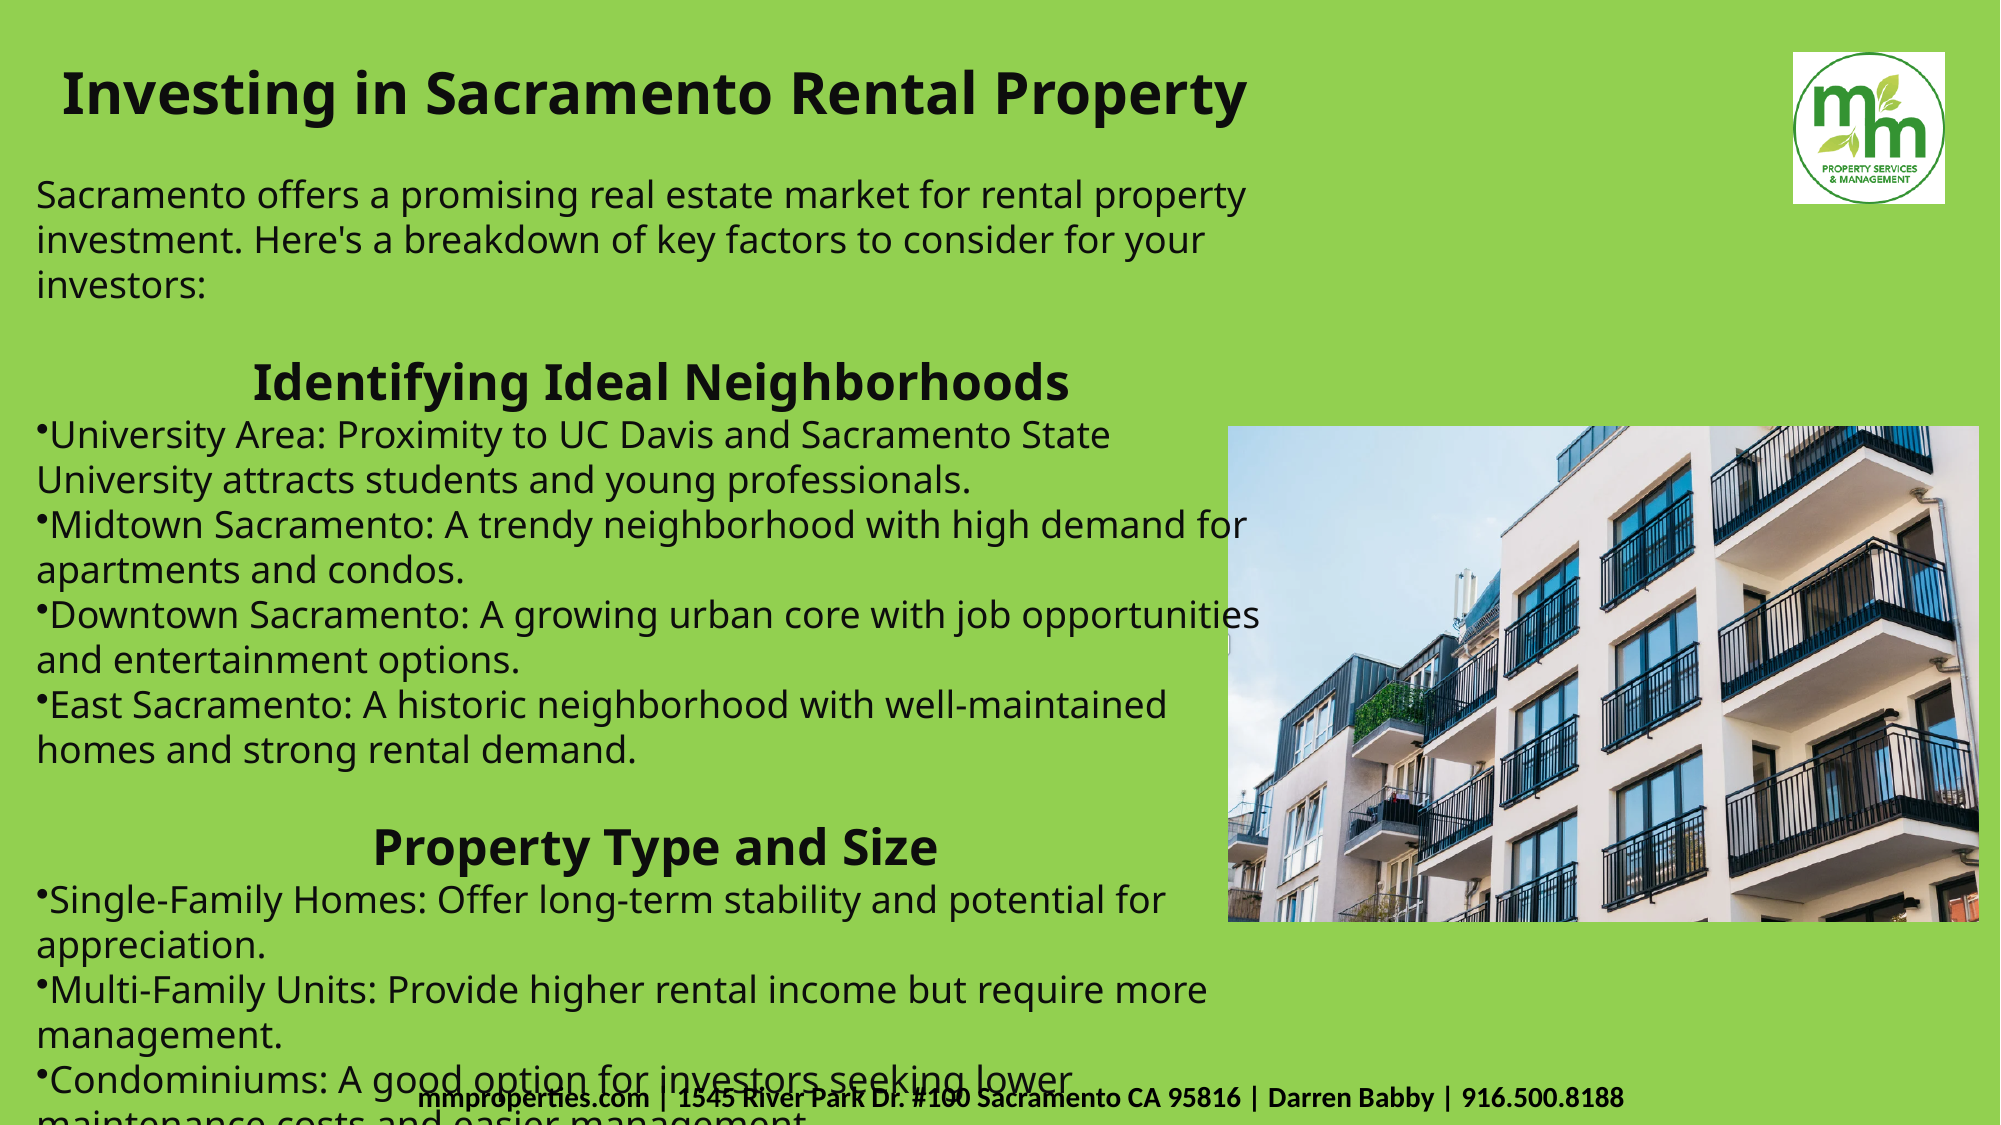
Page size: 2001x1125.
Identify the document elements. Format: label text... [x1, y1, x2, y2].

text_box Investing in Sacramento Rental Property Sacramento offers a promising real estate market for rental property investment. Here's a breakdown of key factors to consider for your investors: Identifying Ideal Neighborhoods University Area: Proximity to UC Davis and Sacramento State University attracts students and young professionals. Midtown Sacramento: A trendy neighborhood with high demand for apartments and condos. Downtown Sacramento: A growing urban core with job opportunities and entertainment options. East Sacramento: A historic neighborhood with well-maintained homes and strong rental demand. Property Type and Size Single-Family Homes: Offer long-term stability and potential for appreciation. Multi-Family Units: Provide higher rental income but require more management. Condominiums: A good option for investors seeking lower maintenance costs and easier management. [21, 48, 1290, 1125]
picture [1793, 52, 1945, 204]
text_box mmproperties.com | 1545 River Park Dr. #100 Sacramento CA 95816 | Darren Babby | 916.500.8188 [402, 1071, 1648, 1121]
picture [1228, 426, 1979, 922]
